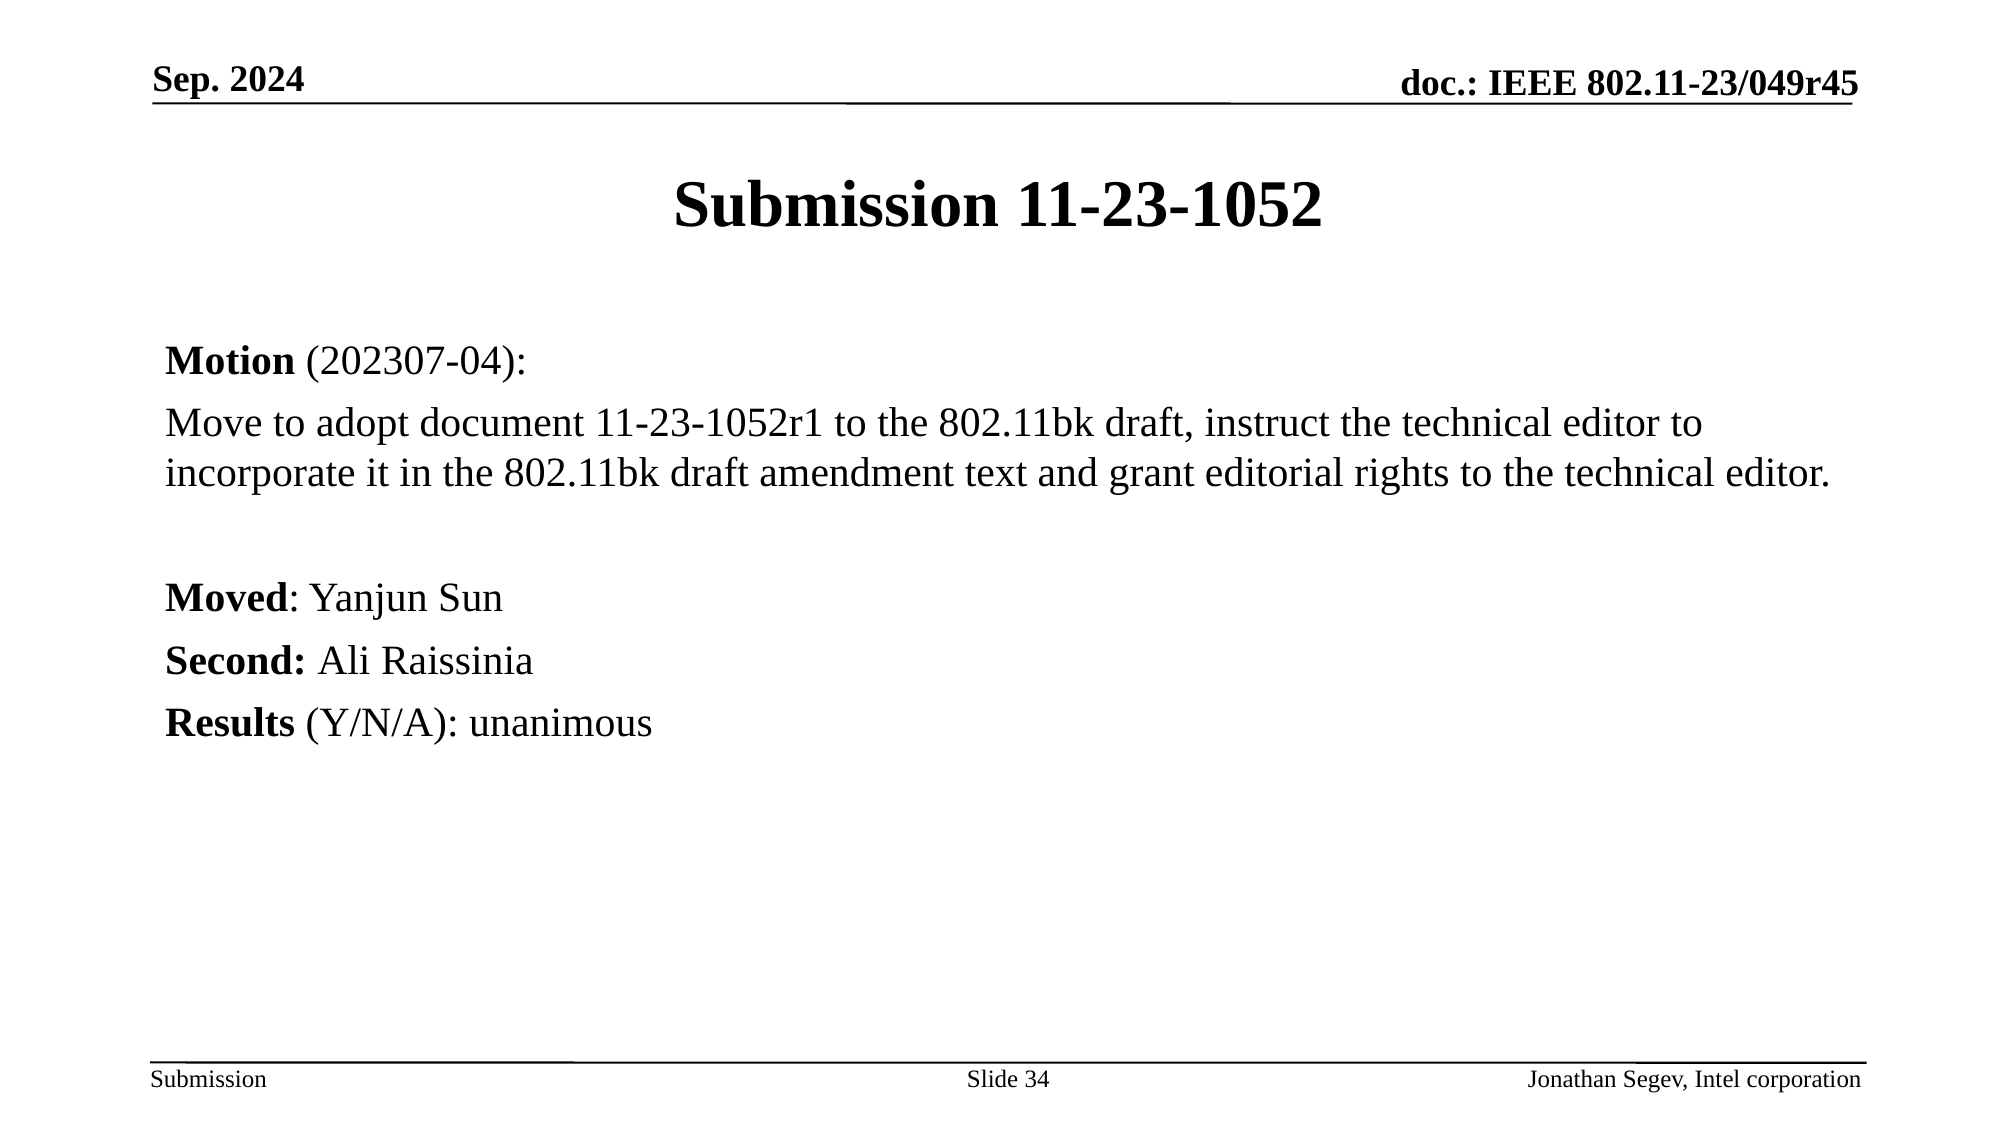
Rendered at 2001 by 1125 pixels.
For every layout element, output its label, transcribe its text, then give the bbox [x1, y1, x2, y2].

title Submission 11-23-1052 [149, 112, 1850, 288]
list Motion (202307-04): Move to adopt document 11-23-1052r1 to the 802.11bk draft, instruct the technical editor to incorporate it in the 802.11bk draft amendment text and grant editorial rights to the technical editor. Moved: Yanjun Sun Second: Ali Raissinia Results (Y/N/A): unanimous [149, 324, 1850, 1000]
slide_number Slide 34 [950, 1061, 1067, 1123]
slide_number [152, 54, 563, 100]
footer Jonathan Segev, Intel corporation [1165, 1061, 1863, 1093]
